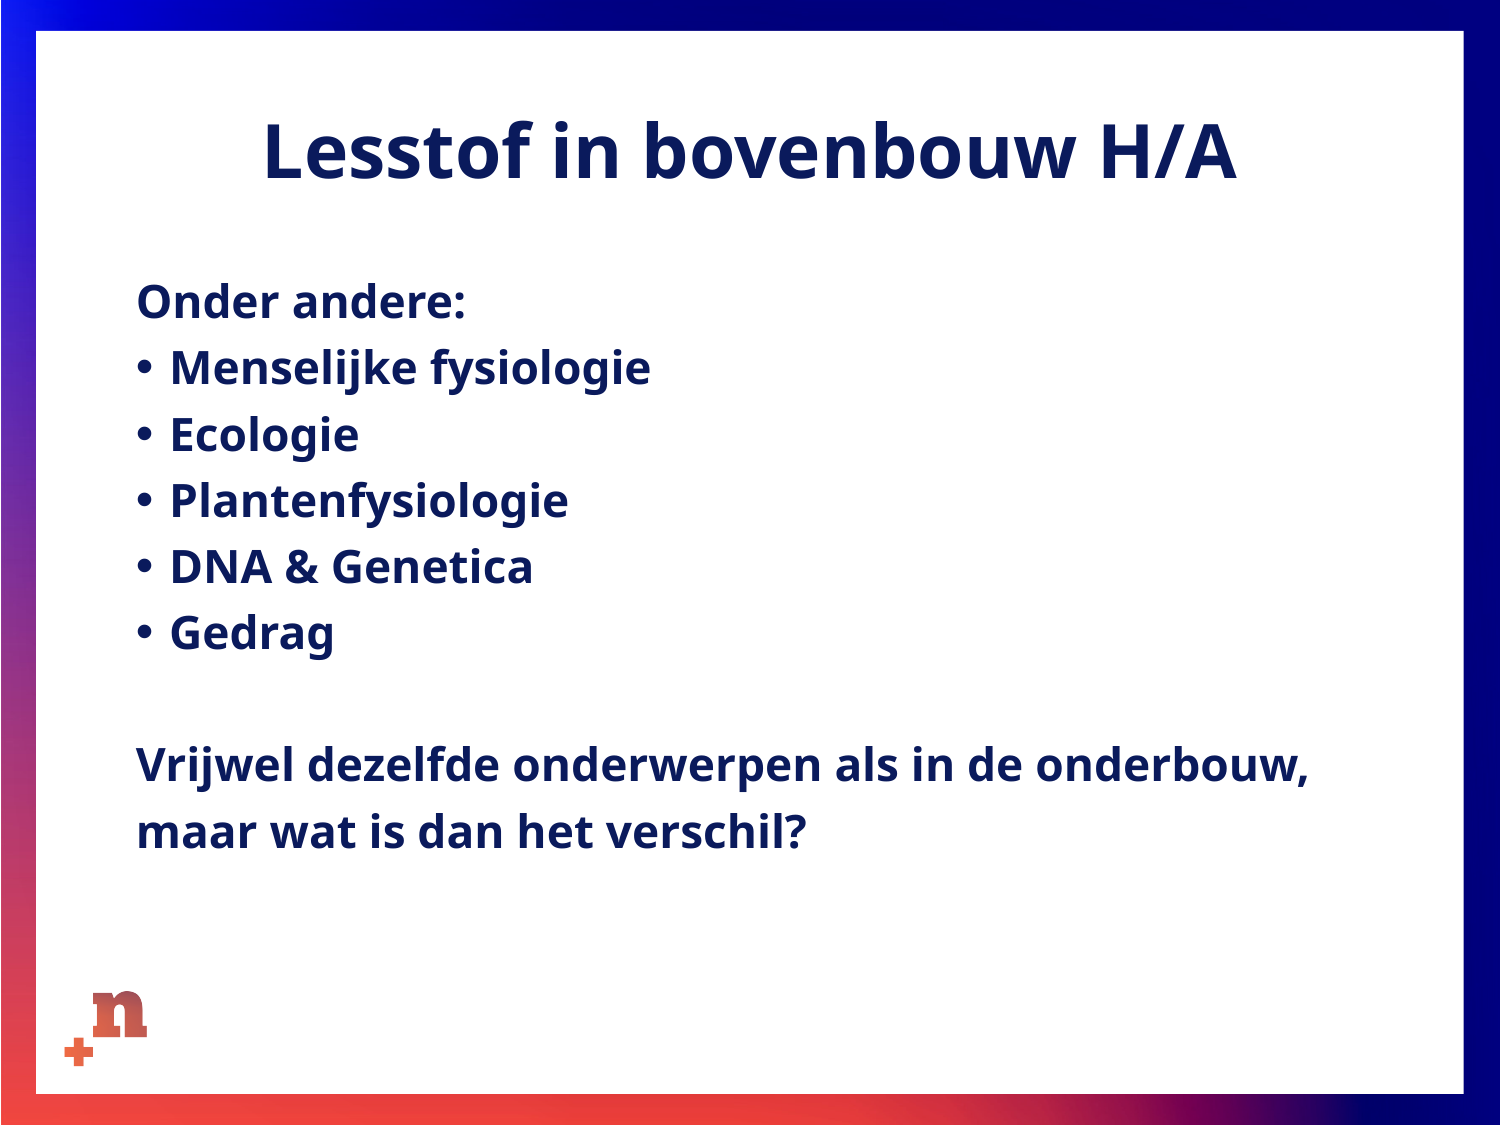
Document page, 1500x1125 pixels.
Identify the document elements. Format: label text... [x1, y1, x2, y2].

picture [2, 0, 1500, 1125]
title Lesstof in bovenbouw H/A [120, 60, 1380, 249]
list Onder andere: Menselijke fysiologie Ecologie Plantenfysiologie DNA & Genetica Gedrag Vrijwel dezelfde onderwerpen als in de onderbouw, maar wat is dan het verschil? [120, 254, 1379, 871]
